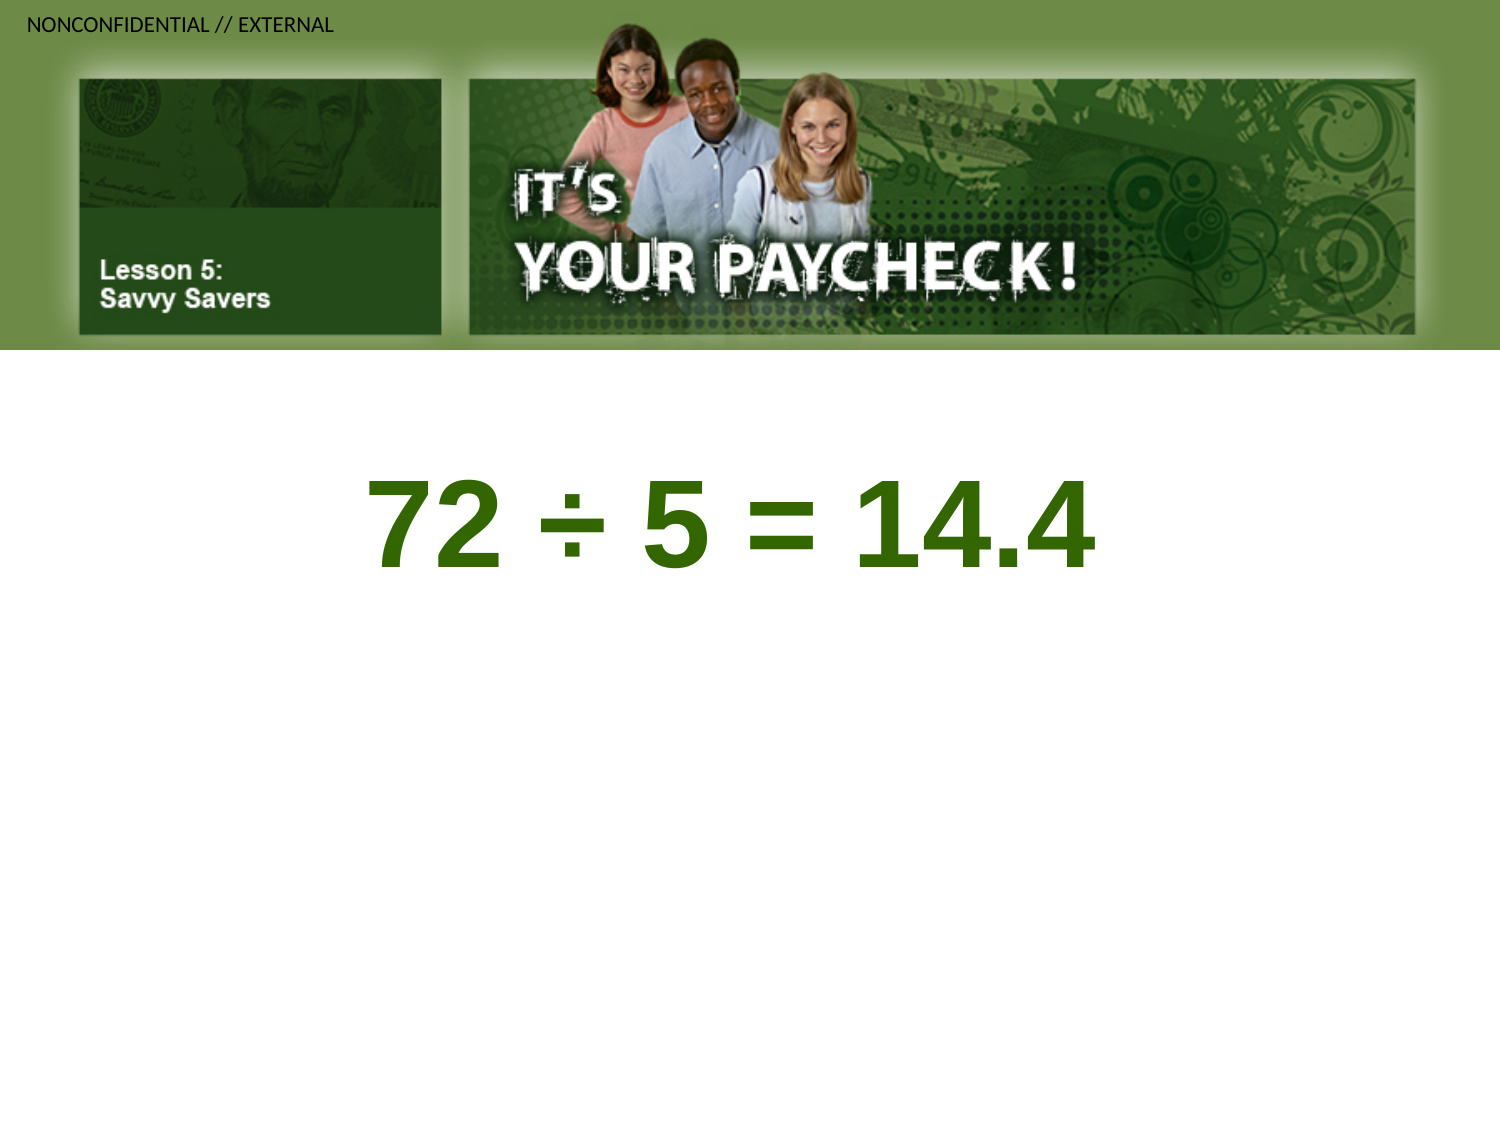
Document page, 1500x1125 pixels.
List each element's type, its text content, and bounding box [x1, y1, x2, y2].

picture [0, 0, 1500, 350]
text_box 72 ÷ 5 = 14.4 [349, 434, 1500, 600]
